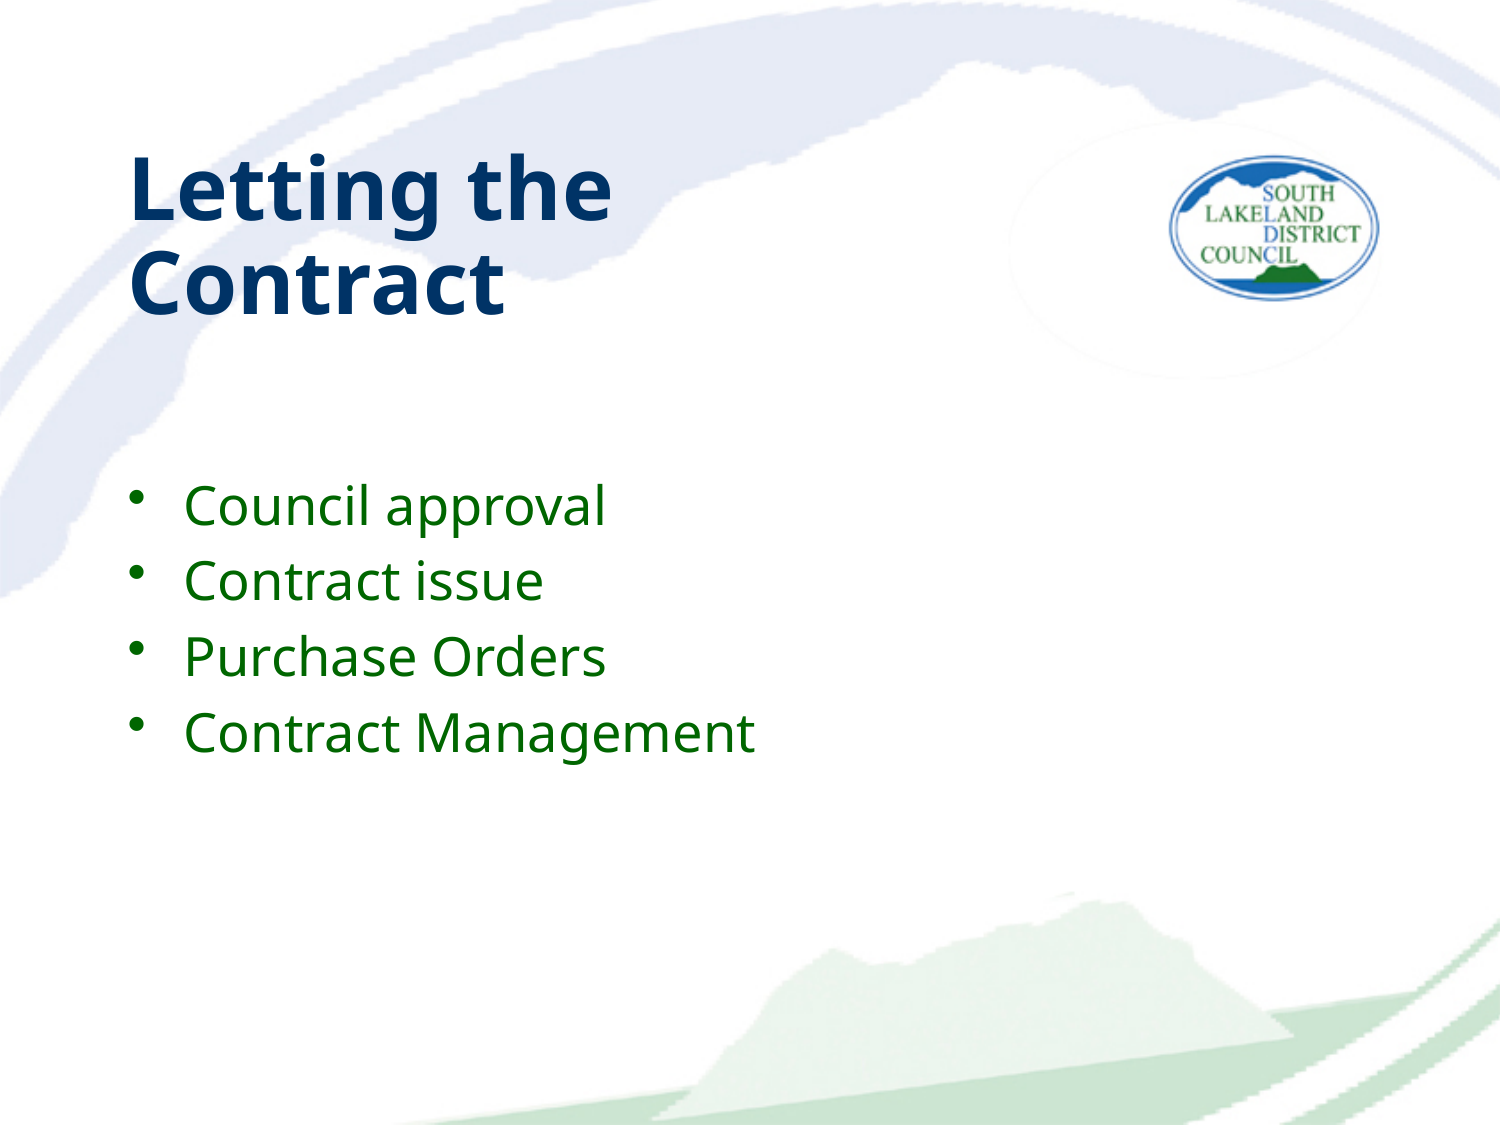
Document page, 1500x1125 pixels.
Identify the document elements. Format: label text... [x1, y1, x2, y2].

title Letting the Contract [112, 137, 988, 338]
list Council approval Contract issue Purchase Orders Contract Management [112, 387, 1388, 941]
picture [0, 0, 1500, 1125]
